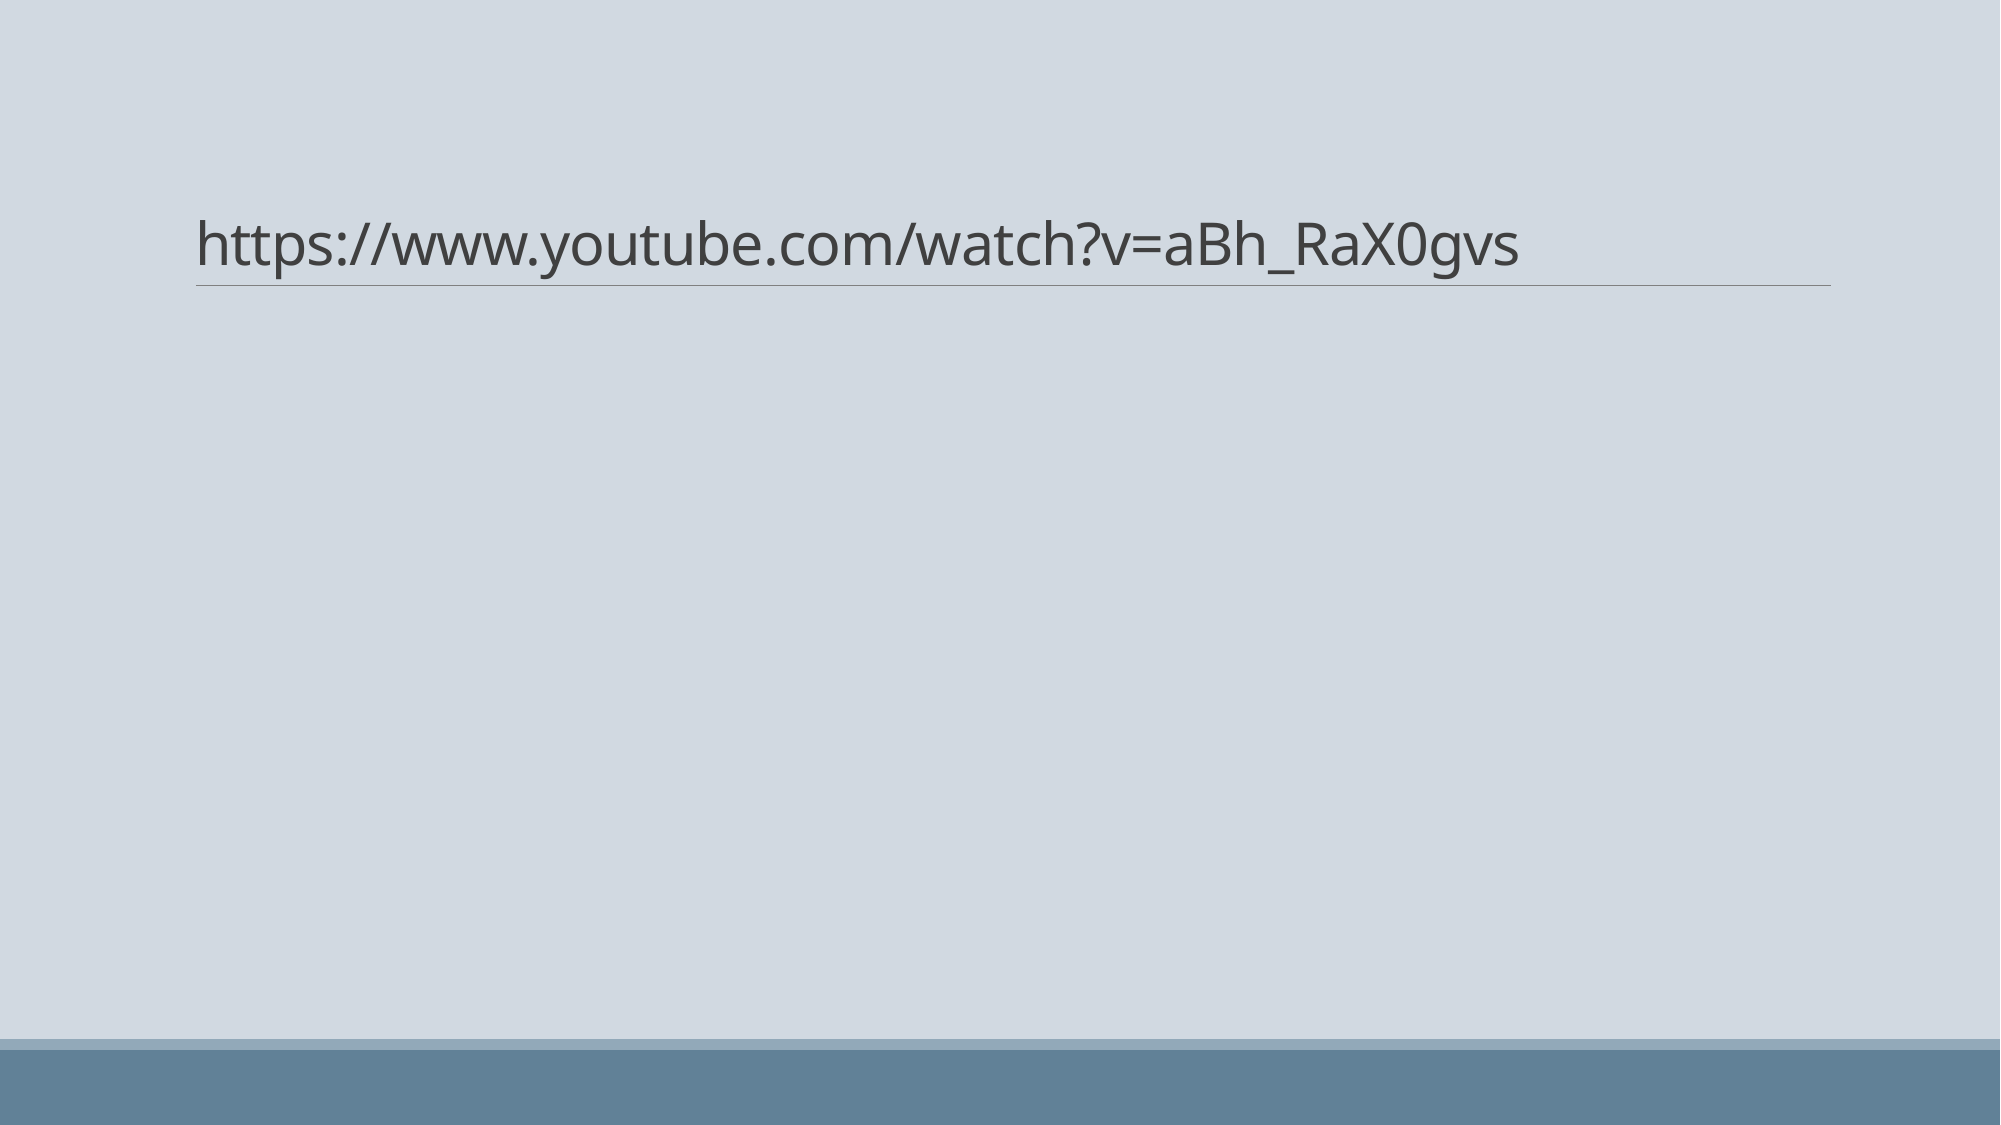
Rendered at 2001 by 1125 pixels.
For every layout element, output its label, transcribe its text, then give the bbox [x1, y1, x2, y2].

title https://www.youtube.com/watch?v=aBh_RaX0gvs [180, 172, 1830, 285]
